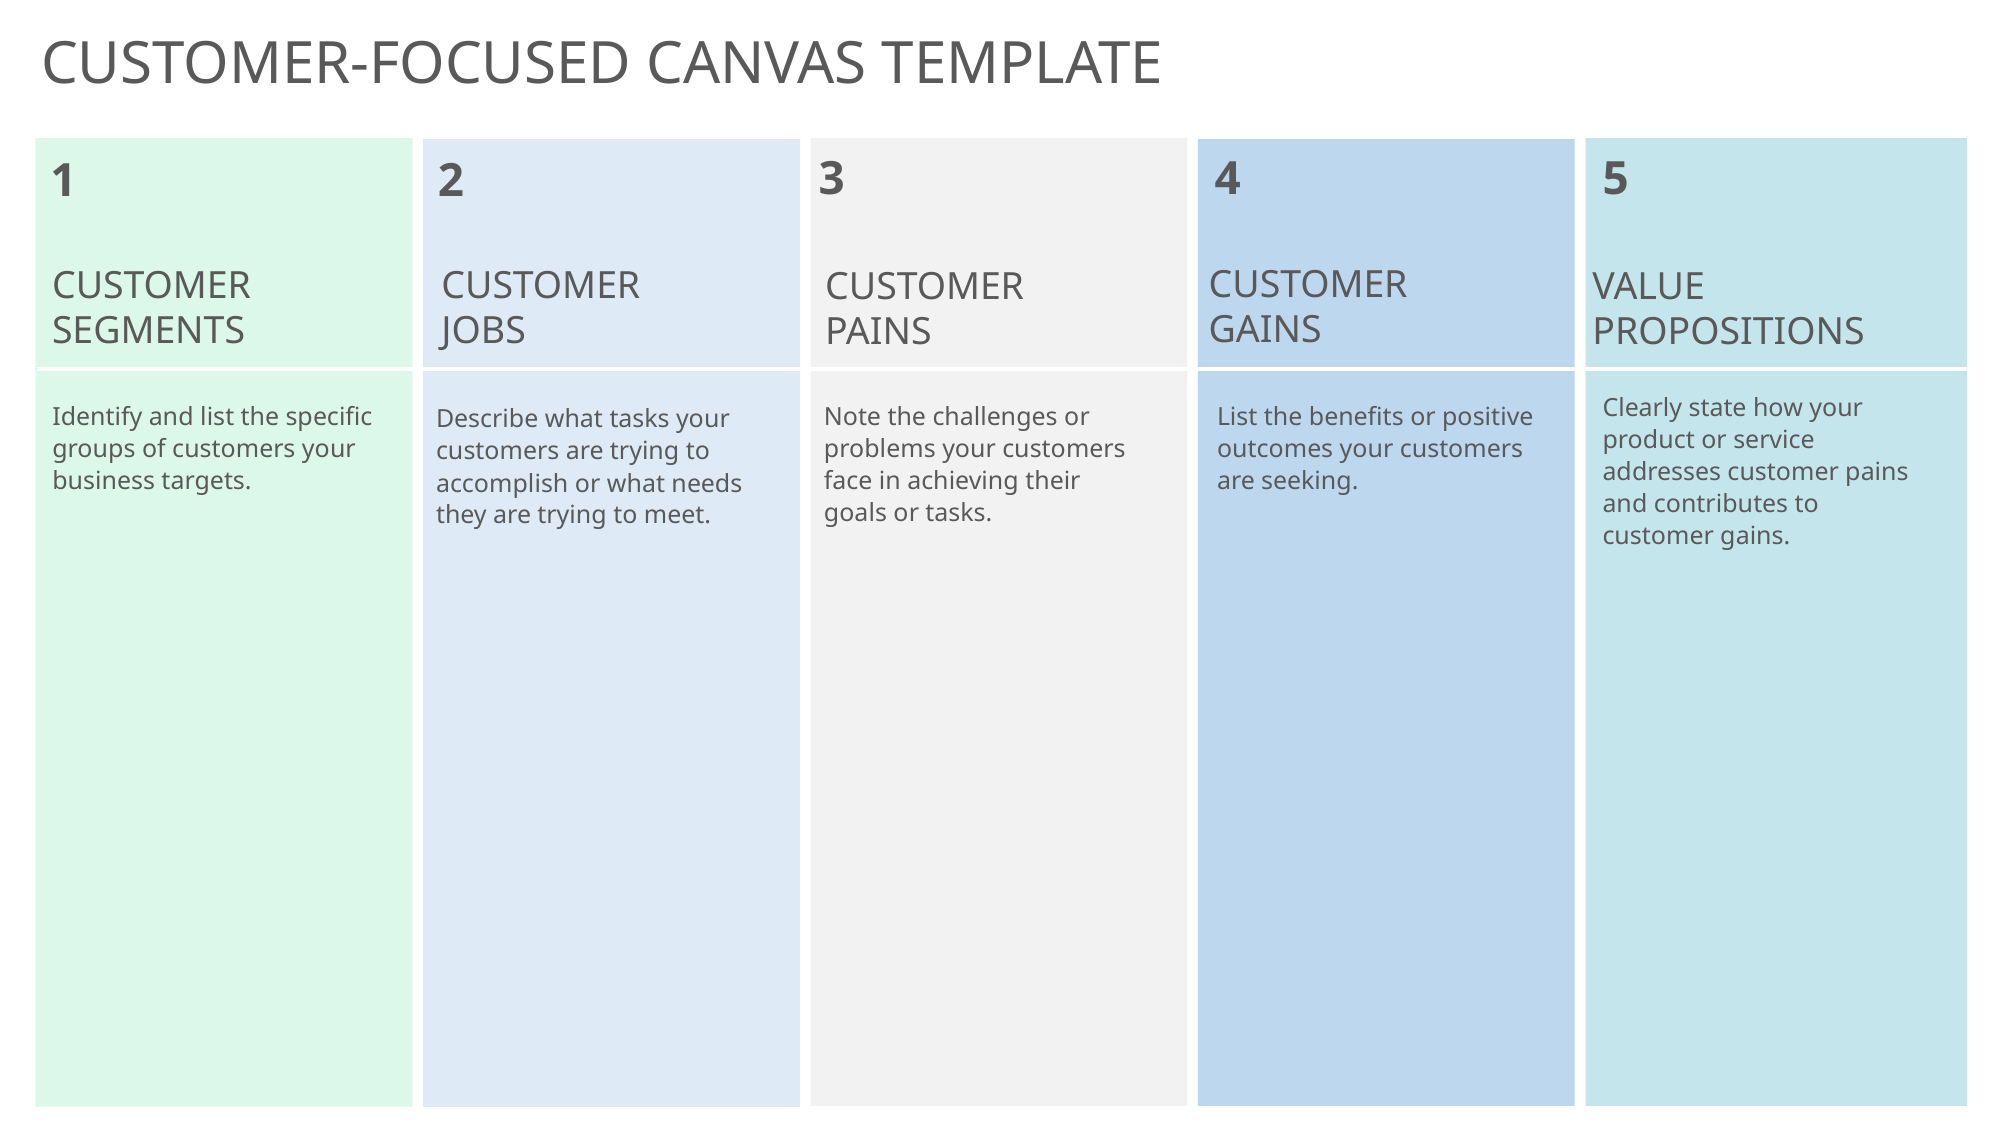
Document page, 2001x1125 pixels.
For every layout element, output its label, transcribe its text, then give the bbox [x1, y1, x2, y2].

text_box [809, 137, 1188, 367]
text_box Describe what tasks your customers are trying to accomplish or what needs they are trying to meet. [421, 393, 774, 630]
text_box 1 [35, 139, 105, 235]
text_box Identify and list the specific groups of customers your business targets. [37, 391, 395, 627]
text_box [1585, 371, 1968, 1107]
text_box [422, 138, 801, 367]
text_box CUSTOMER GAINS [1193, 252, 1569, 358]
text_box List the benefits or positive outcomes your customers are seeking. [1202, 391, 1559, 627]
text_box [1197, 138, 1576, 367]
text_box 3 [803, 137, 873, 233]
text_box [809, 371, 1188, 1107]
text_box Clearly state how your product or service addresses customer pains and contributes to customer gains. [1587, 381, 1925, 618]
text_box [1197, 371, 1576, 1107]
text_box [422, 371, 801, 1108]
text_box CUSTOMER JOBS [426, 253, 802, 358]
text_box 5 [1587, 137, 1657, 233]
text_box 2 [422, 138, 492, 235]
text_box CUSTOMER SEGMENTS [37, 253, 413, 358]
text_box CUSTOMER-FOCUSED CANVAS TEMPLATE [26, 18, 1969, 103]
text_box [34, 137, 413, 1108]
text_box Note the challenges or problems your customers face in achieving their goals or tasks. [809, 391, 1161, 627]
text_box VALUE PROPOSITIONS [1577, 254, 1953, 359]
text_box 4 [1199, 137, 1269, 233]
text_box CUSTOMER PAINS [810, 254, 1186, 360]
text_box [1585, 137, 1968, 367]
